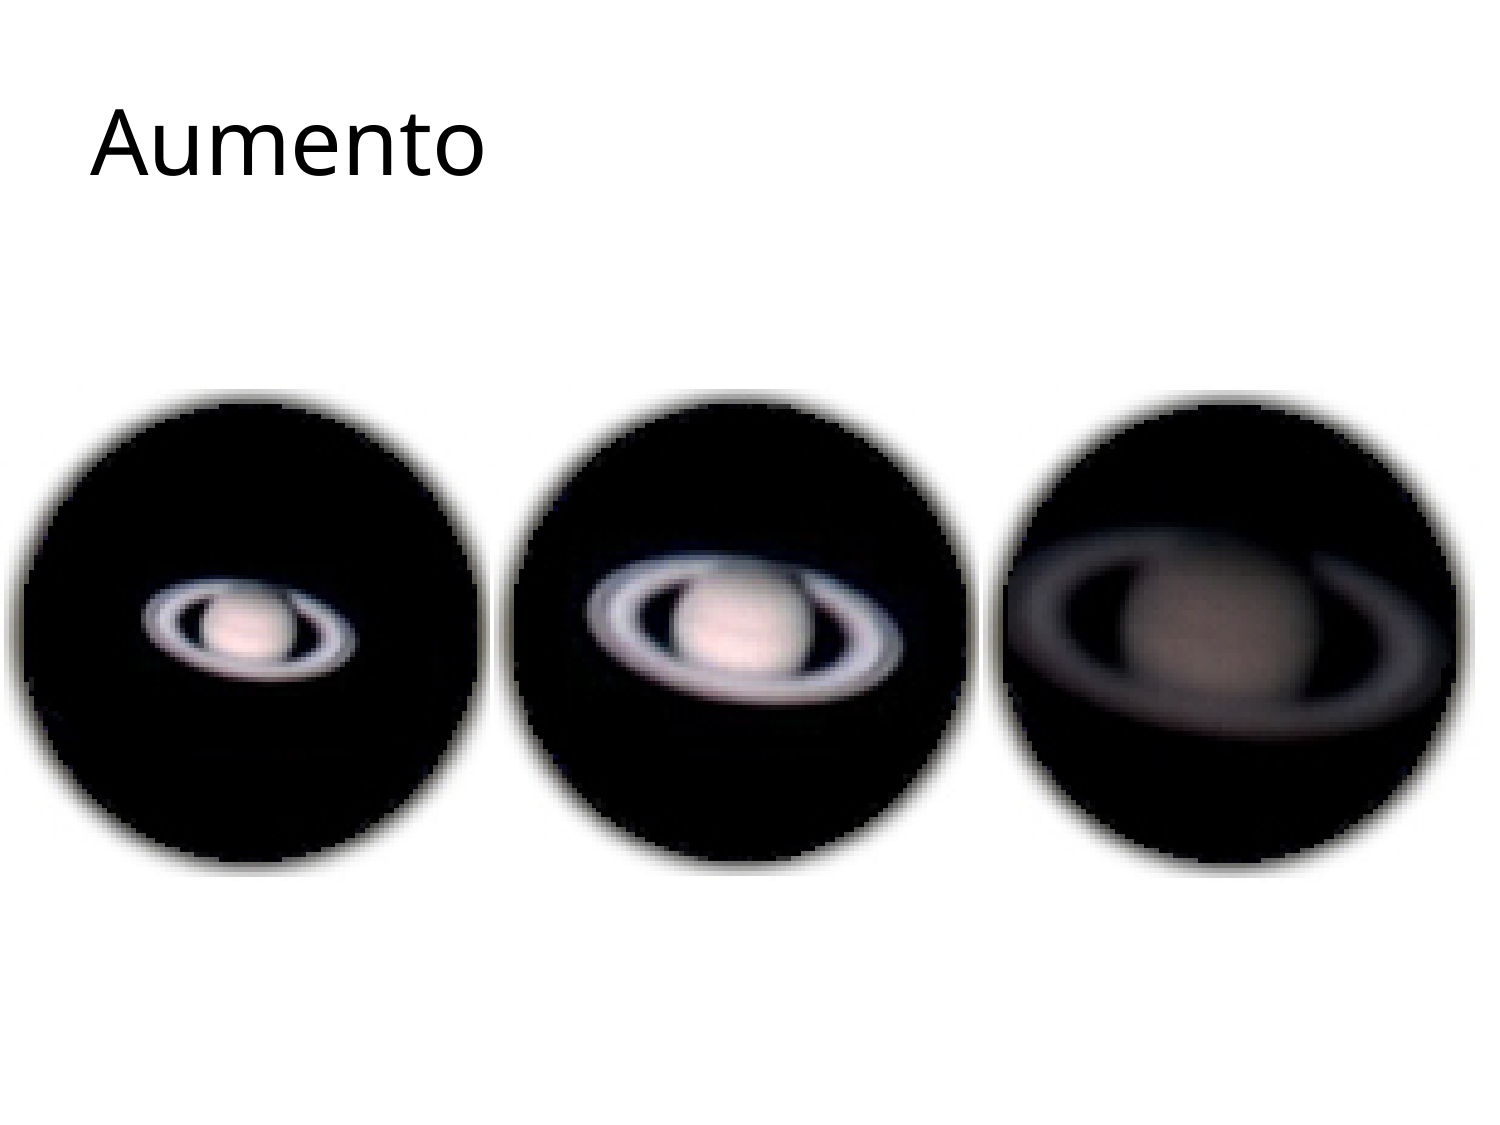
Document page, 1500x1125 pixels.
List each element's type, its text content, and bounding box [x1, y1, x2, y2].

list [0, 385, 487, 882]
picture [489, 385, 1500, 883]
title Aumento [75, 45, 1425, 233]
